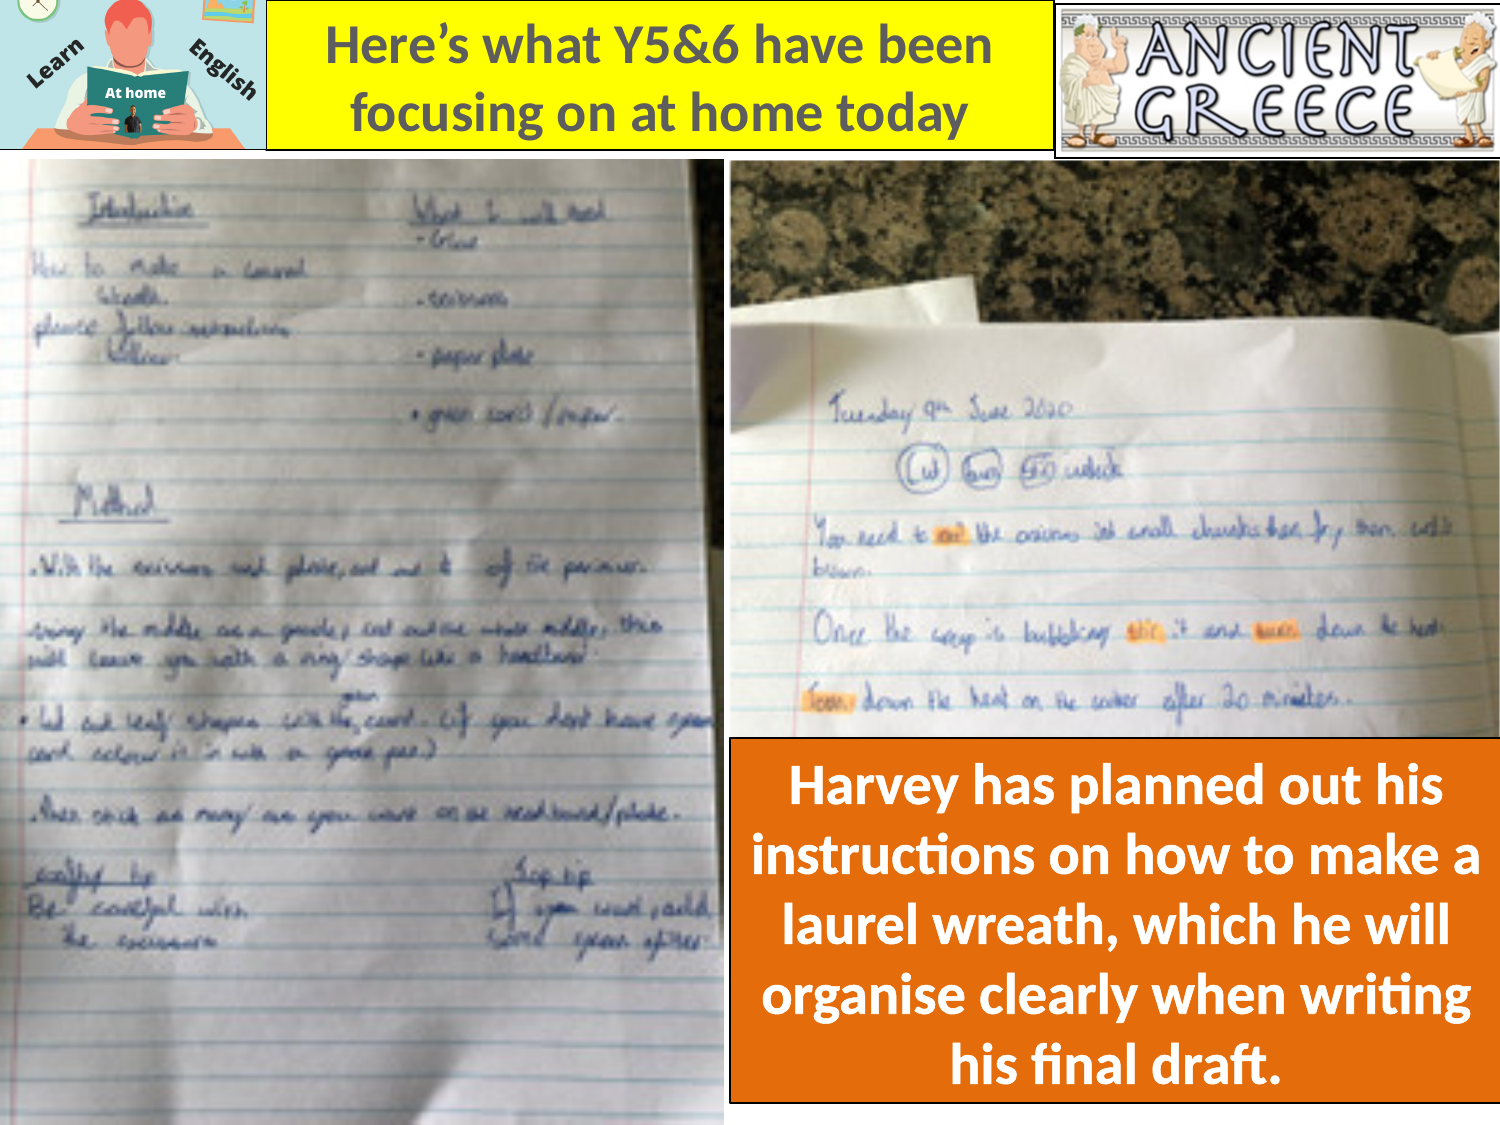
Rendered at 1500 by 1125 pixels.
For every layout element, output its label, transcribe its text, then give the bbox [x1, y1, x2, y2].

picture [0, 0, 266, 150]
picture [731, 3, 1500, 835]
picture [0, 159, 724, 1125]
text_box Harvey has planned out his instructions on how to make a laurel wreath, which he will organise clearly when writing his final draft. [730, 738, 1500, 1103]
text_box Here’s what Y5&6 have been focusing on at home today [267, 0, 1055, 150]
